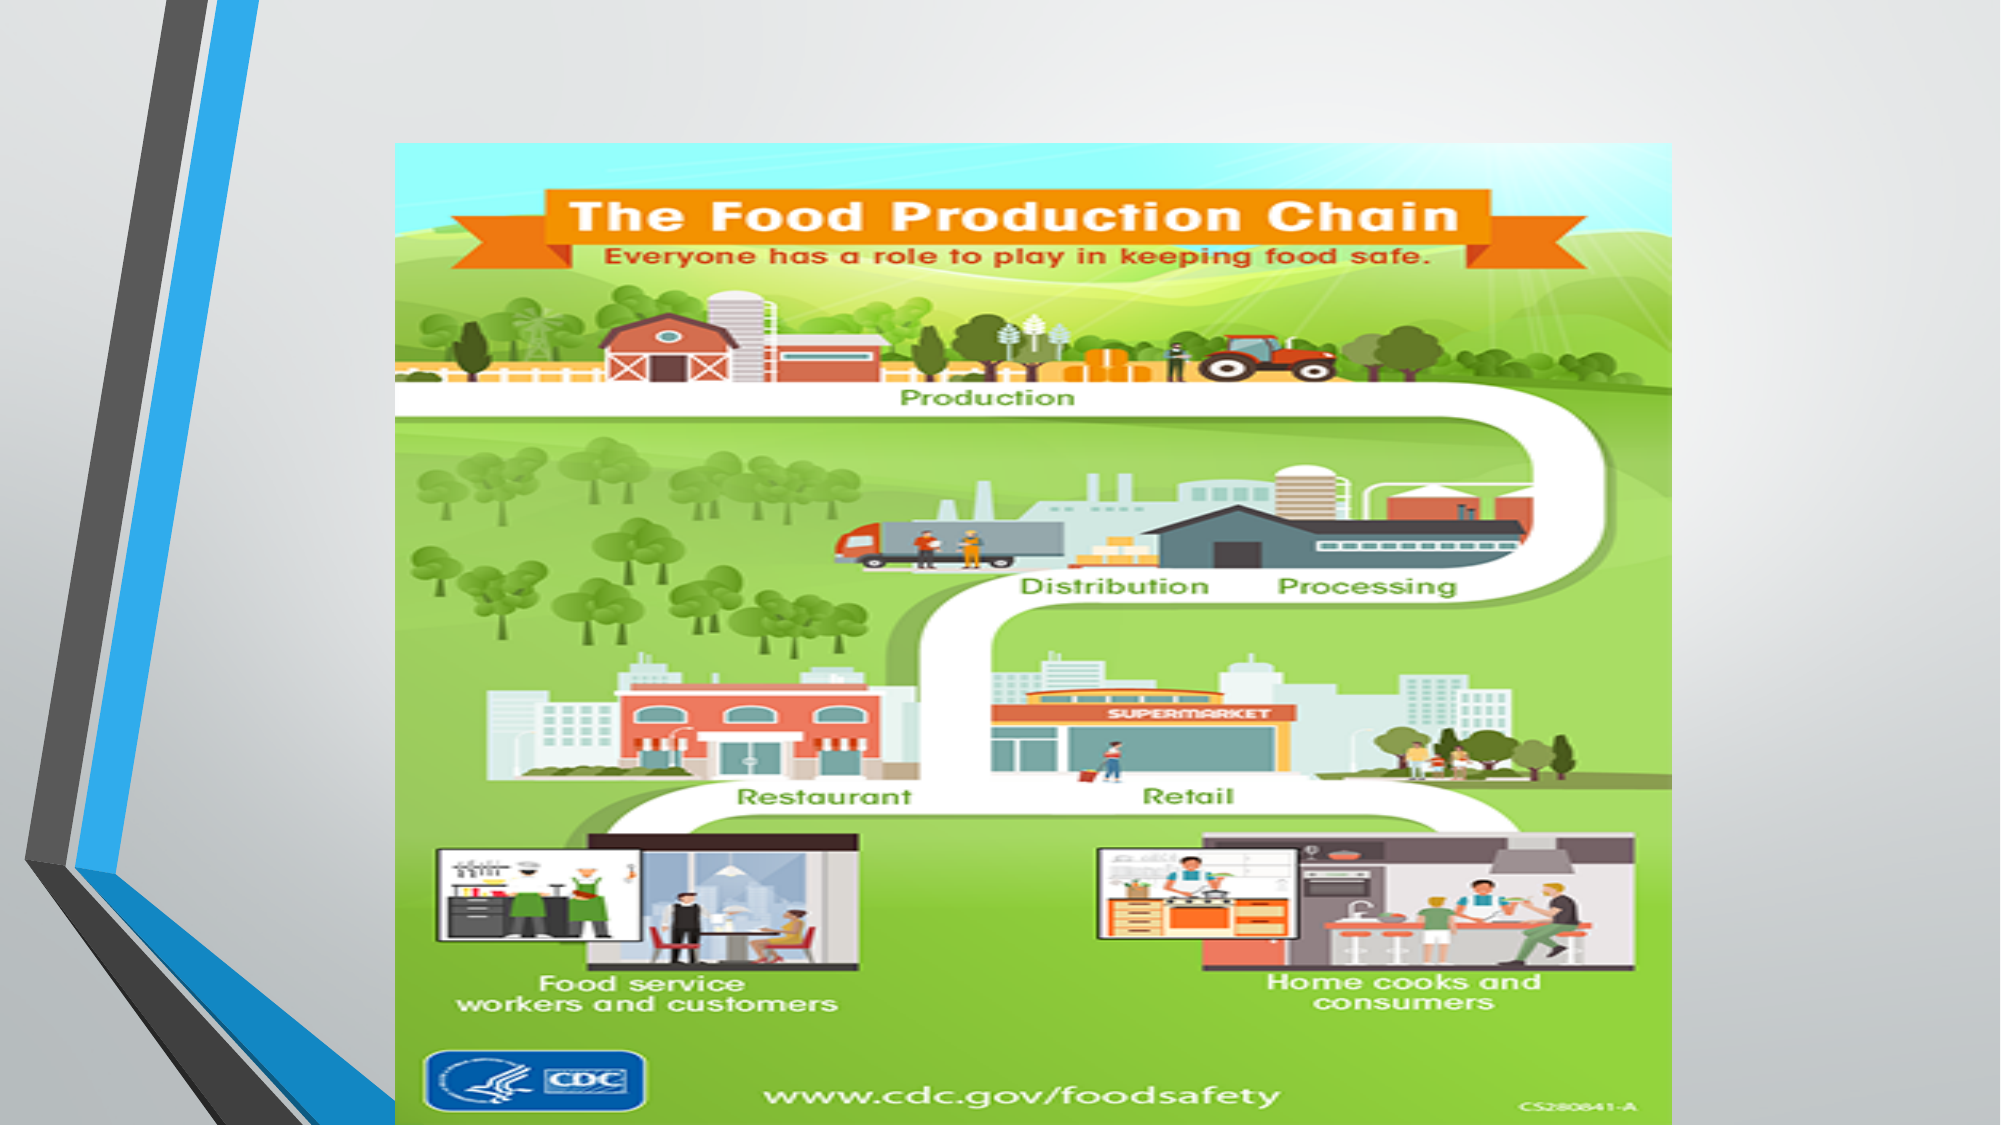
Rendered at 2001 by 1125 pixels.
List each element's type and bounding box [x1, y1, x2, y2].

list [394, 143, 1672, 1125]
